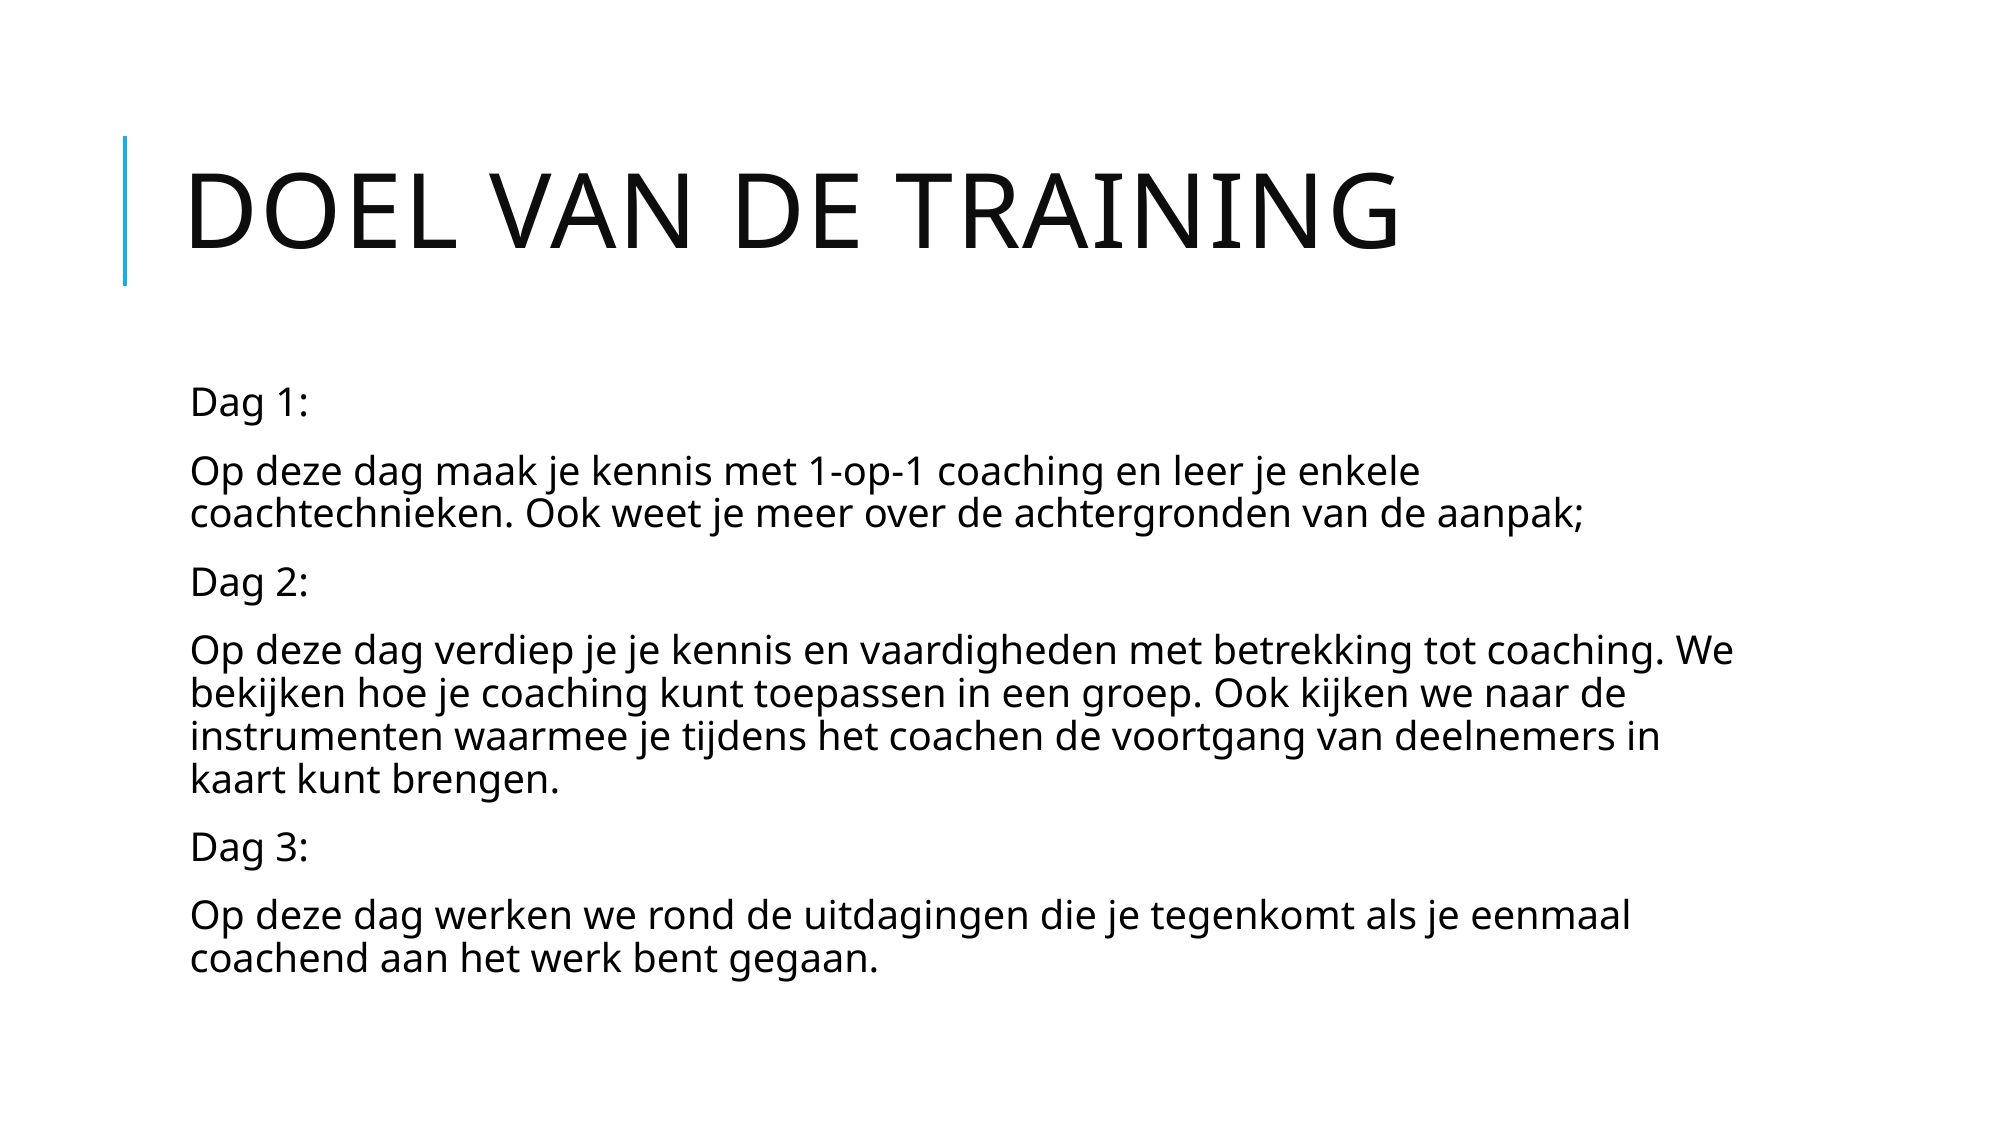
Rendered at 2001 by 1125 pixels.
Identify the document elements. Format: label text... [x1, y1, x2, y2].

title DOEL van de training [168, 96, 1763, 342]
list Dag 1: Op deze dag maak je kennis met 1-op-1 coaching en leer je enkele coachtechnieken. Ook weet je meer over de achtergronden van de aanpak; Dag 2: Op deze dag verdiep je je kennis en vaardigheden met betrekking tot coaching. We bekijken hoe je coaching kunt toepassen in een groep. Ook kijken we naar de instrumenten waarmee je tijdens het coachen de voortgang van deelnemers in kaart kunt brengen. Dag 3: Op deze dag werken we rond de uitdagingen die je tegenkomt als je eenmaal coachend aan het werk bent gegaan. [168, 375, 1763, 1035]
